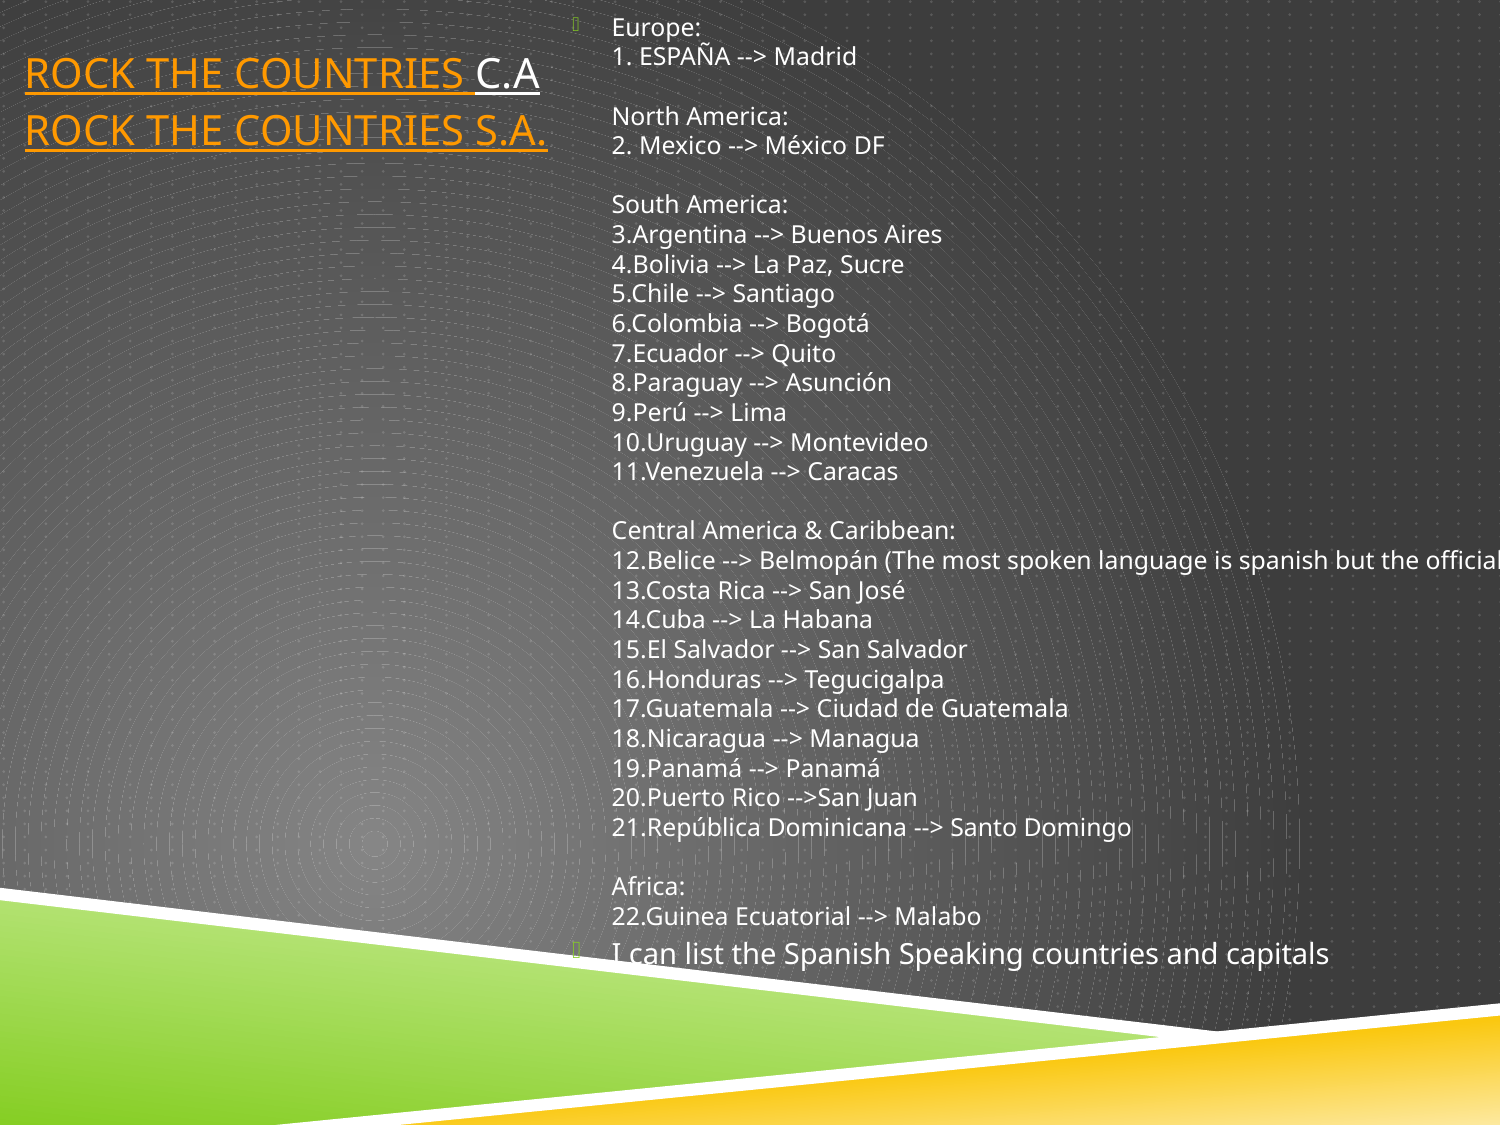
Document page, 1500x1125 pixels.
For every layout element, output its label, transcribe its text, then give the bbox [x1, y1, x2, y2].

title Rock the Countries C.a Rock the countries S.A. [24, 0, 575, 208]
list Europe: 1. ESPAÑA --> Madrid North America: 2. Mexico --> México DF South America: 3.Argentina --> Buenos Aires 4.Bolivia --> La Paz, Sucre 5.Chile --> Santiago 6.Colombia --> Bogotá 7.Ecuador --> Quito 8.Paraguay --> Asunción 9.Perú --> Lima 10.Uruguay --> Montevideo 11.Venezuela --> Caracas Central America & Caribbean: 12.Belice --> Belmopán (The most spoken language is spanish but the official one is english) 13.Costa Rica --> San José 14.Cuba --> La Habana 15.El Salvador --> San Salvador 16.Honduras --> Tegucigalpa 17.Guatemala --> Ciudad de Guatemala 18.Nicaragua --> Managua 19.Panamá --> Panamá 20.Puerto Rico -->San Juan 21.República Dominicana --> Santo Domingo Africa: 22.Guinea Ecuatorial --> Malabo I can list the Spanish Speaking countries and capitals [562, 3, 1500, 1017]
